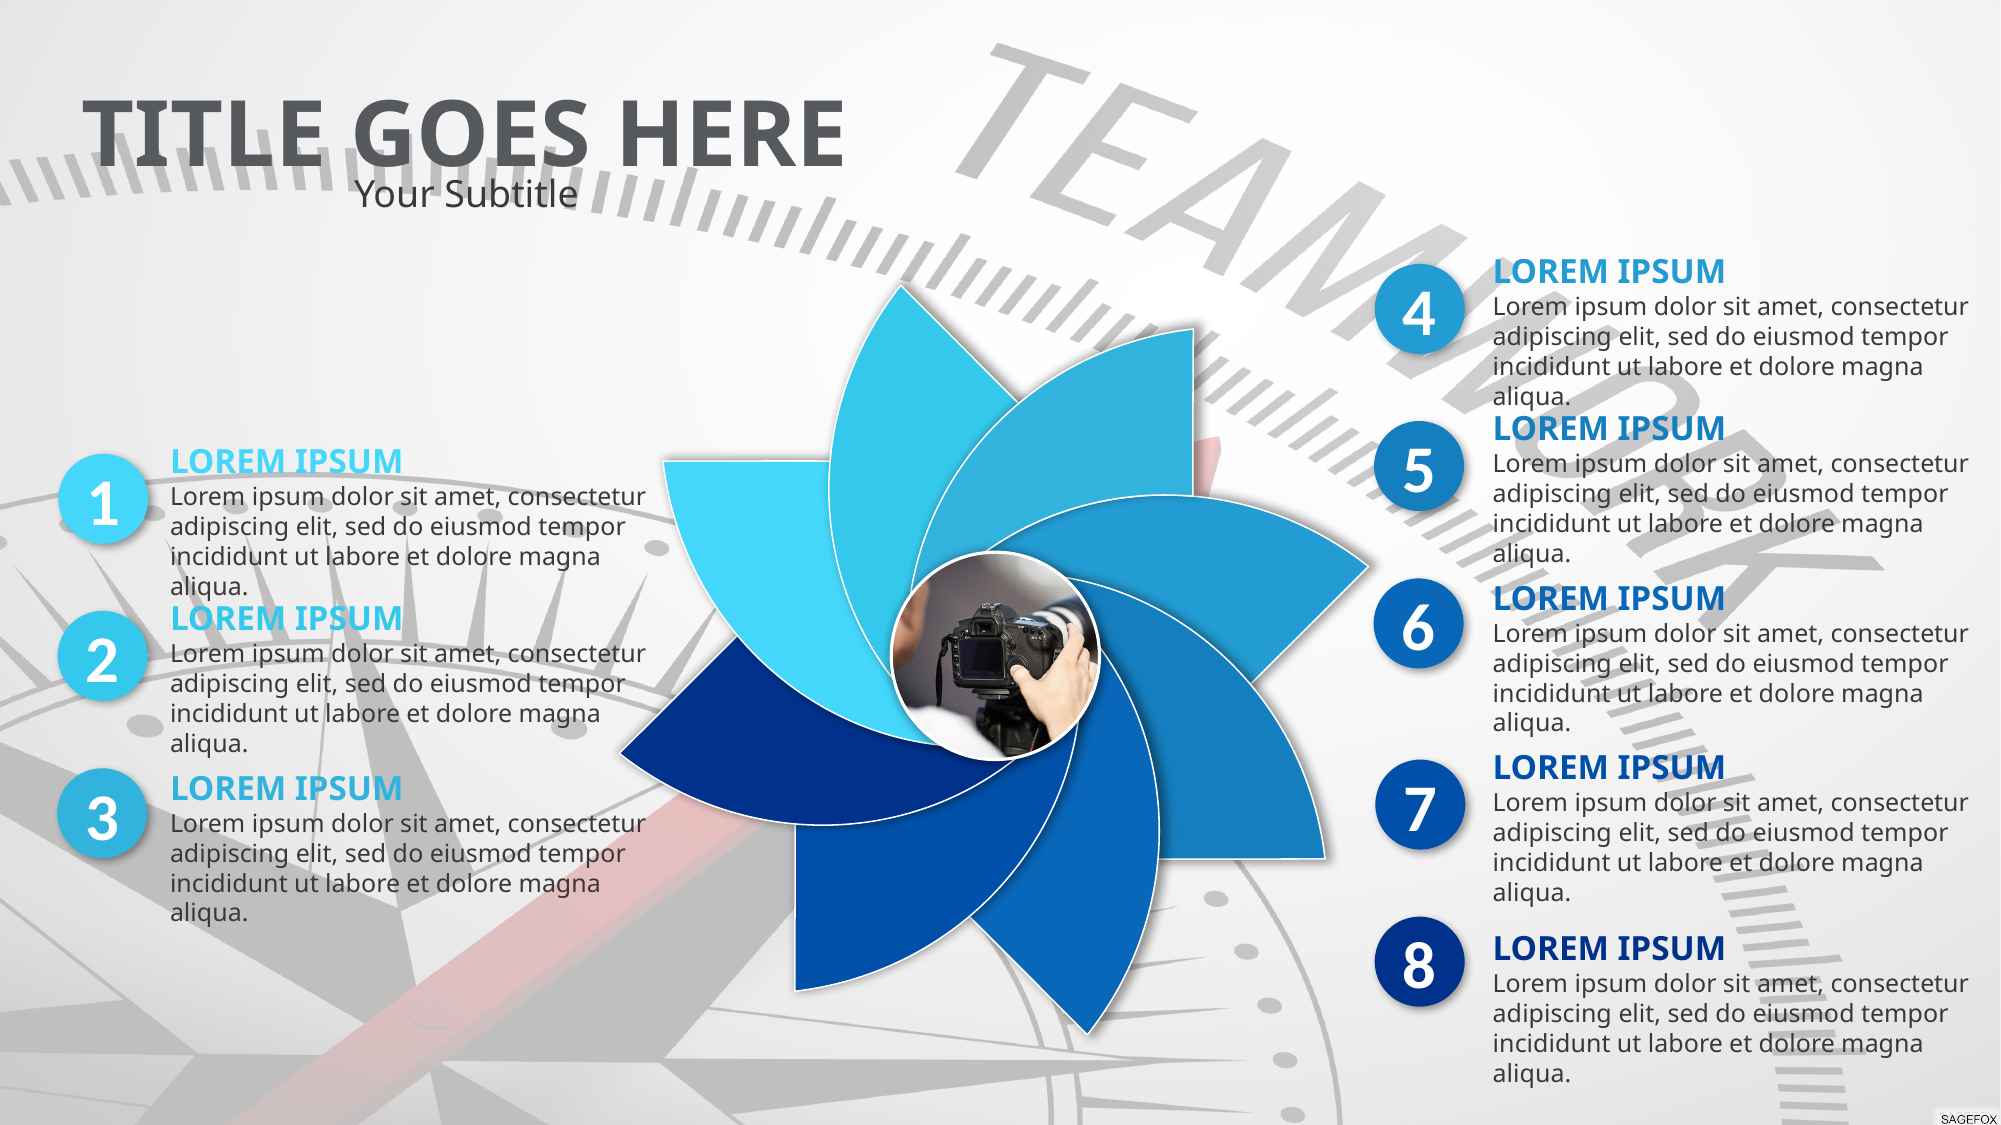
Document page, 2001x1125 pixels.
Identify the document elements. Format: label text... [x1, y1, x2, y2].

text_box LOREM IPSUM Lorem ipsum dolor sit amet, consectetur adipiscing elit, sed do eiusmod tempor incididunt ut labore et dolore magna aliqua. [160, 606, 678, 763]
text_box 8 [1373, 915, 1466, 1008]
text_box 3 [56, 767, 149, 860]
text_box LOREM IPSUM Lorem ipsum dolor sit amet, consectetur adipiscing elit, sed do eiusmod tempor incididunt ut labore et dolore magna aliqua. [1482, 742, 2000, 911]
text_box [794, 739, 1076, 992]
text_box [976, 662, 1160, 1035]
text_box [13, 66, 918, 224]
text_box LOREM IPSUM Lorem ipsum dolor sit amet, consectetur adipiscing elit, sed do eiusmod tempor incididunt ut labore et dolore magna aliqua. [160, 763, 678, 932]
text_box LOREM IPSUM Lorem ipsum dolor sit amet, consectetur adipiscing elit, sed do eiusmod tempor incididunt ut labore et dolore magna aliqua. [160, 435, 678, 606]
text_box [1014, 497, 1369, 675]
text_box 4 [1373, 262, 1466, 355]
text_box 6 [1372, 577, 1465, 670]
text_box [1080, 580, 1326, 860]
text_box [912, 328, 1194, 582]
text_box [828, 285, 1014, 667]
text_box LOREM IPSUM Lorem ipsum dolor sit amet, consectetur adipiscing elit, sed do eiusmod tempor incididunt ut labore et dolore magna aliqua. [1482, 573, 2000, 742]
text_box [678, 640, 999, 826]
text_box 2 [56, 609, 149, 702]
text_box 7 [1374, 758, 1467, 851]
text_box 1 [57, 452, 150, 545]
text_box [891, 552, 1100, 760]
text_box LOREM IPSUM Lorem ipsum dolor sit amet, consectetur adipiscing elit, sed do eiusmod tempor incididunt ut labore et dolore magna aliqua. [1482, 922, 2000, 1092]
text_box [678, 461, 922, 743]
text_box 5 [1373, 419, 1466, 513]
picture [1938, 1114, 1999, 1125]
text_box LOREM IPSUM Lorem ipsum dolor sit amet, consectetur adipiscing elit, sed do eiusmod tempor incididunt ut labore et dolore magna aliqua. [1482, 245, 2000, 416]
text_box LOREM IPSUM Lorem ipsum dolor sit amet, consectetur adipiscing elit, sed do eiusmod tempor incididunt ut labore et dolore magna aliqua. [1482, 416, 2000, 573]
